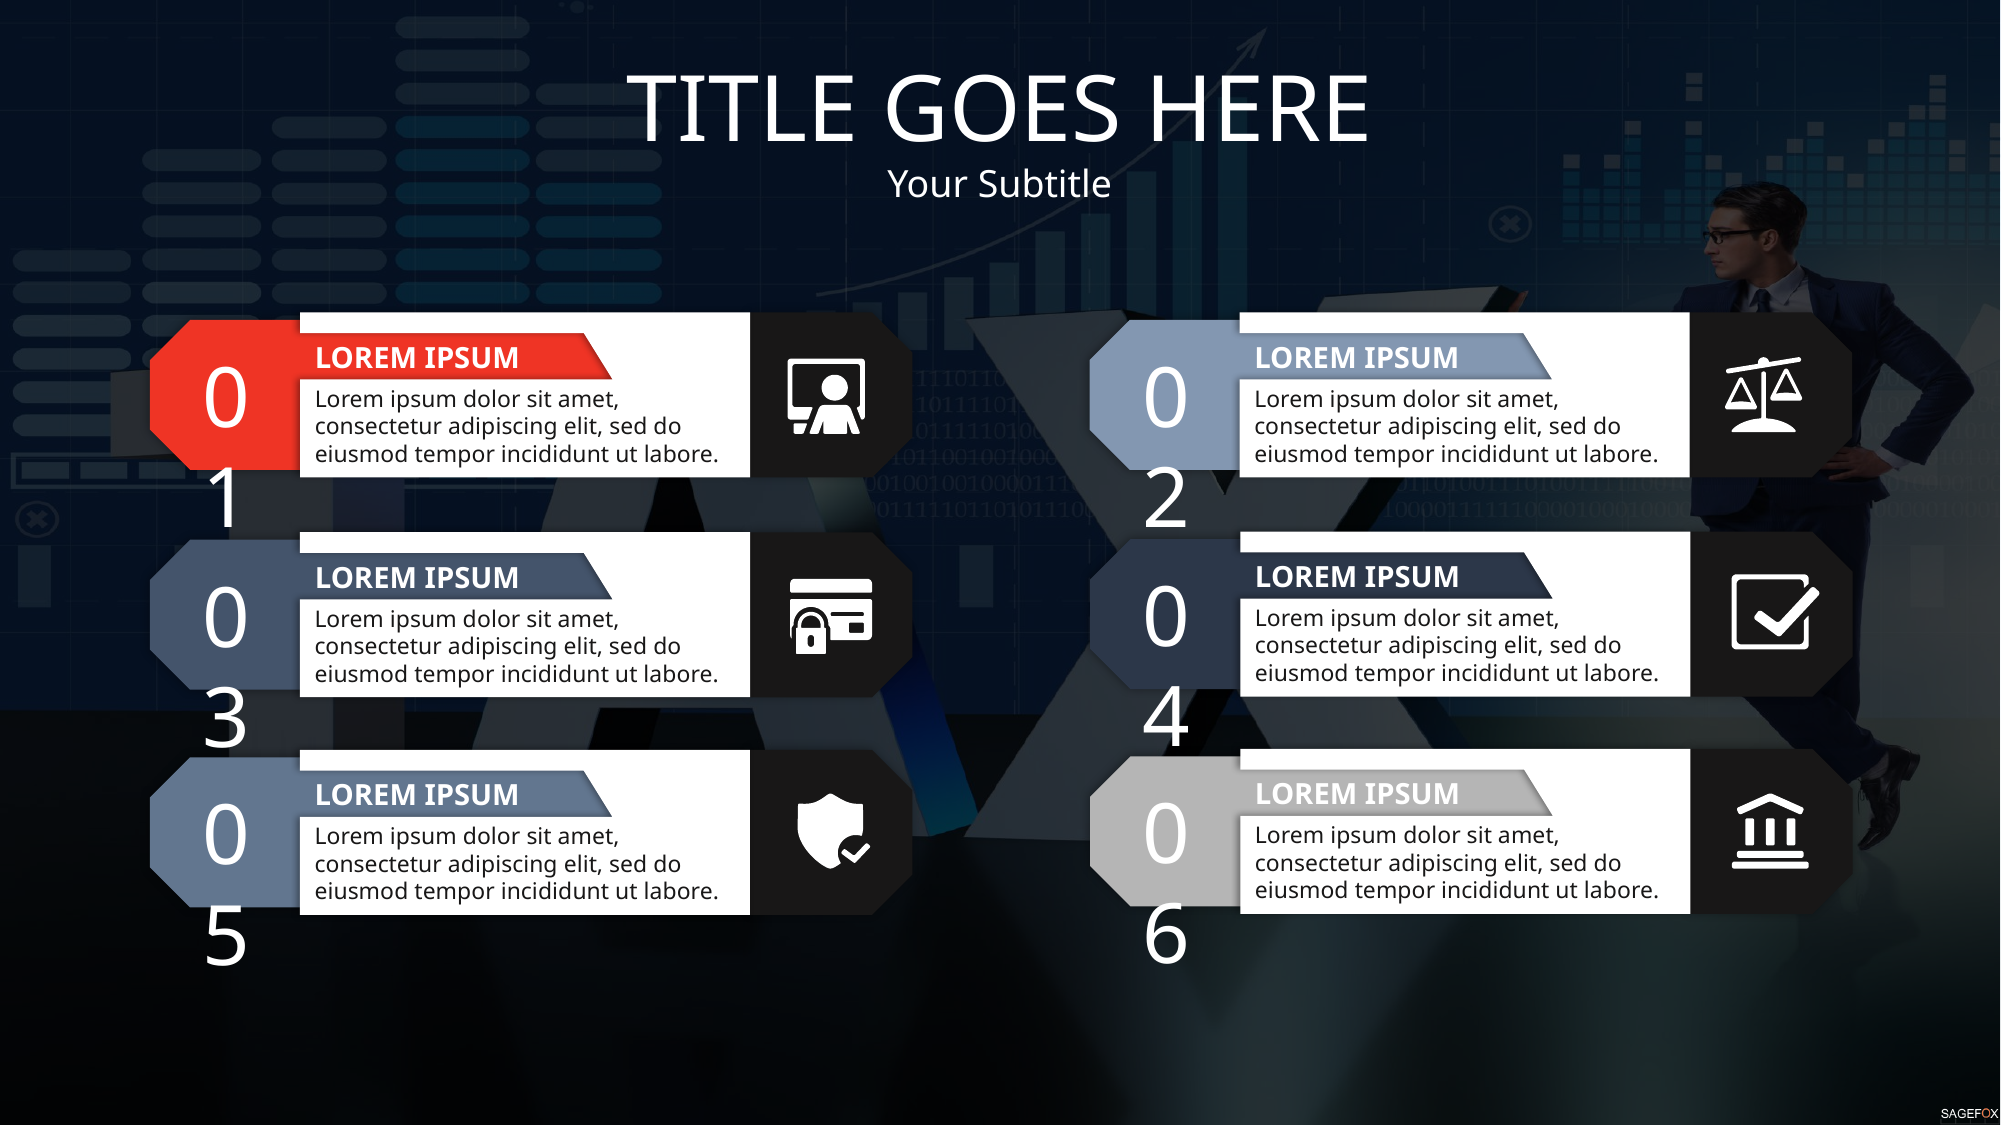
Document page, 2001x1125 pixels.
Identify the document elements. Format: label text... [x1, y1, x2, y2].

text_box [1239, 312, 1853, 478]
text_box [1731, 793, 1809, 869]
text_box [1090, 756, 1240, 907]
picture [0, 0, 2001, 1125]
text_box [1731, 574, 1820, 650]
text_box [1725, 357, 1803, 433]
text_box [149, 319, 299, 470]
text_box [299, 312, 913, 478]
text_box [797, 793, 871, 869]
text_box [1240, 748, 1853, 914]
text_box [149, 539, 299, 690]
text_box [149, 757, 299, 908]
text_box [299, 532, 913, 698]
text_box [299, 749, 913, 915]
text_box TITLE GOES HERE Your Subtitle [548, 42, 1452, 212]
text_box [1240, 531, 1853, 697]
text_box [1090, 539, 1240, 690]
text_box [790, 578, 872, 654]
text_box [787, 358, 865, 434]
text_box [1089, 319, 1239, 470]
